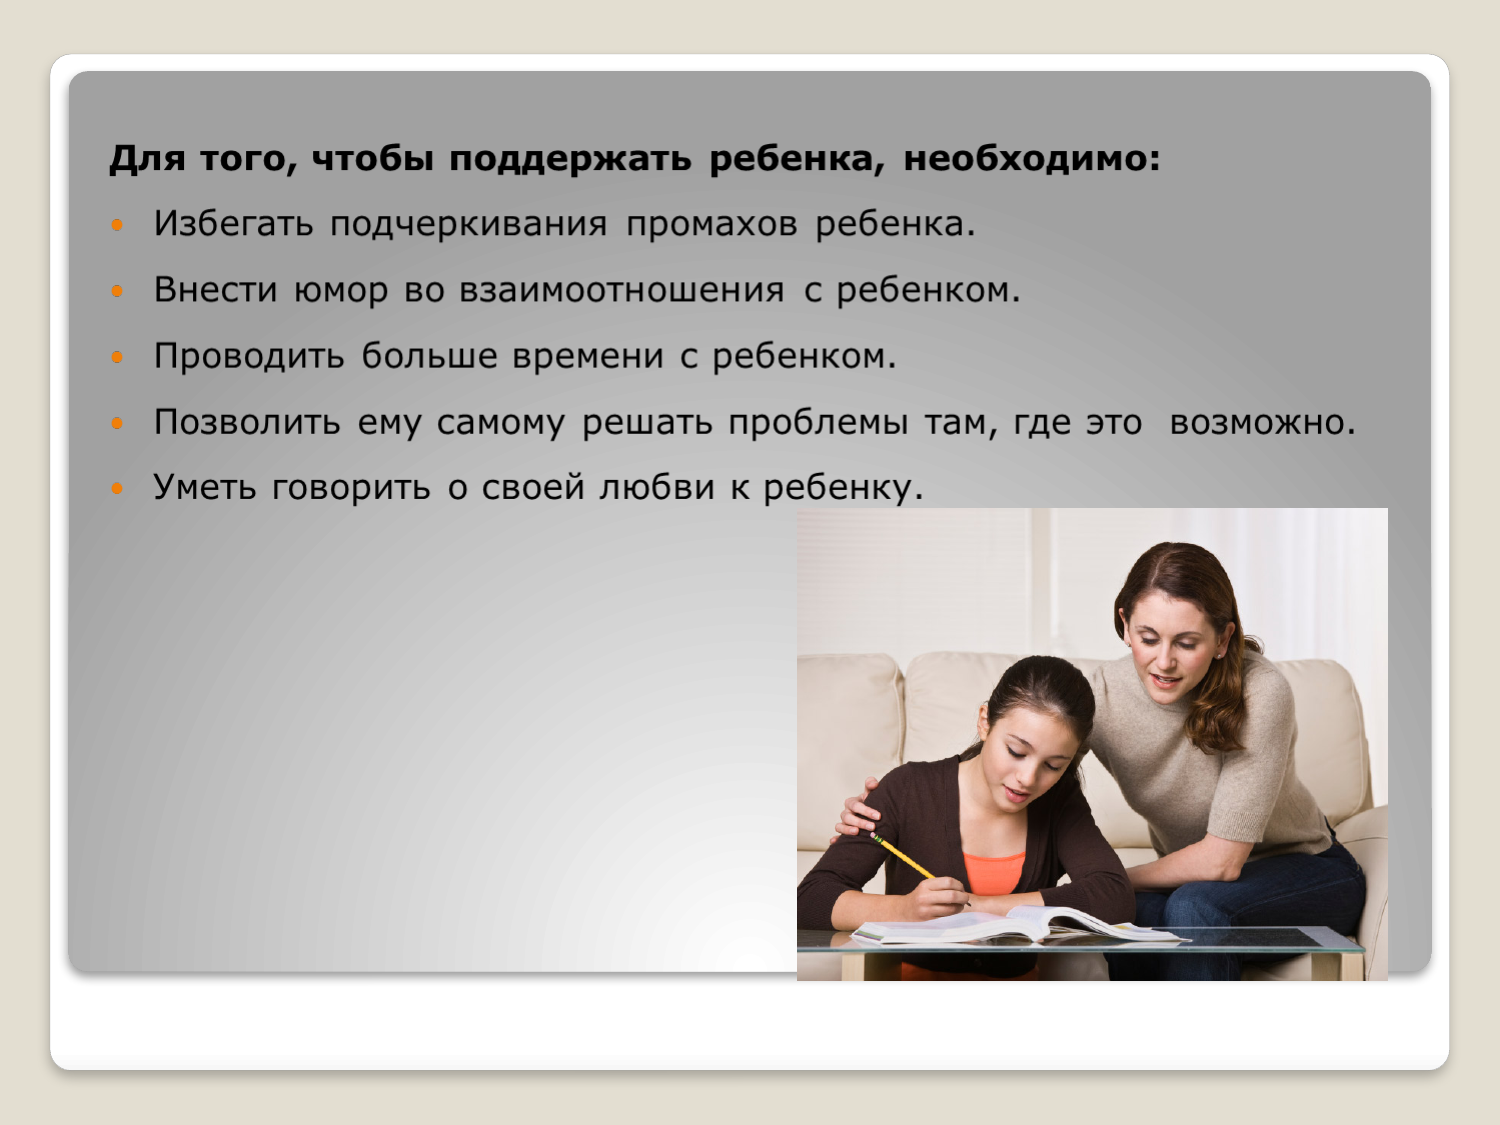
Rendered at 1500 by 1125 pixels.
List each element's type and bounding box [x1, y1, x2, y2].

picture [796, 508, 1389, 981]
list [88, 125, 1396, 527]
